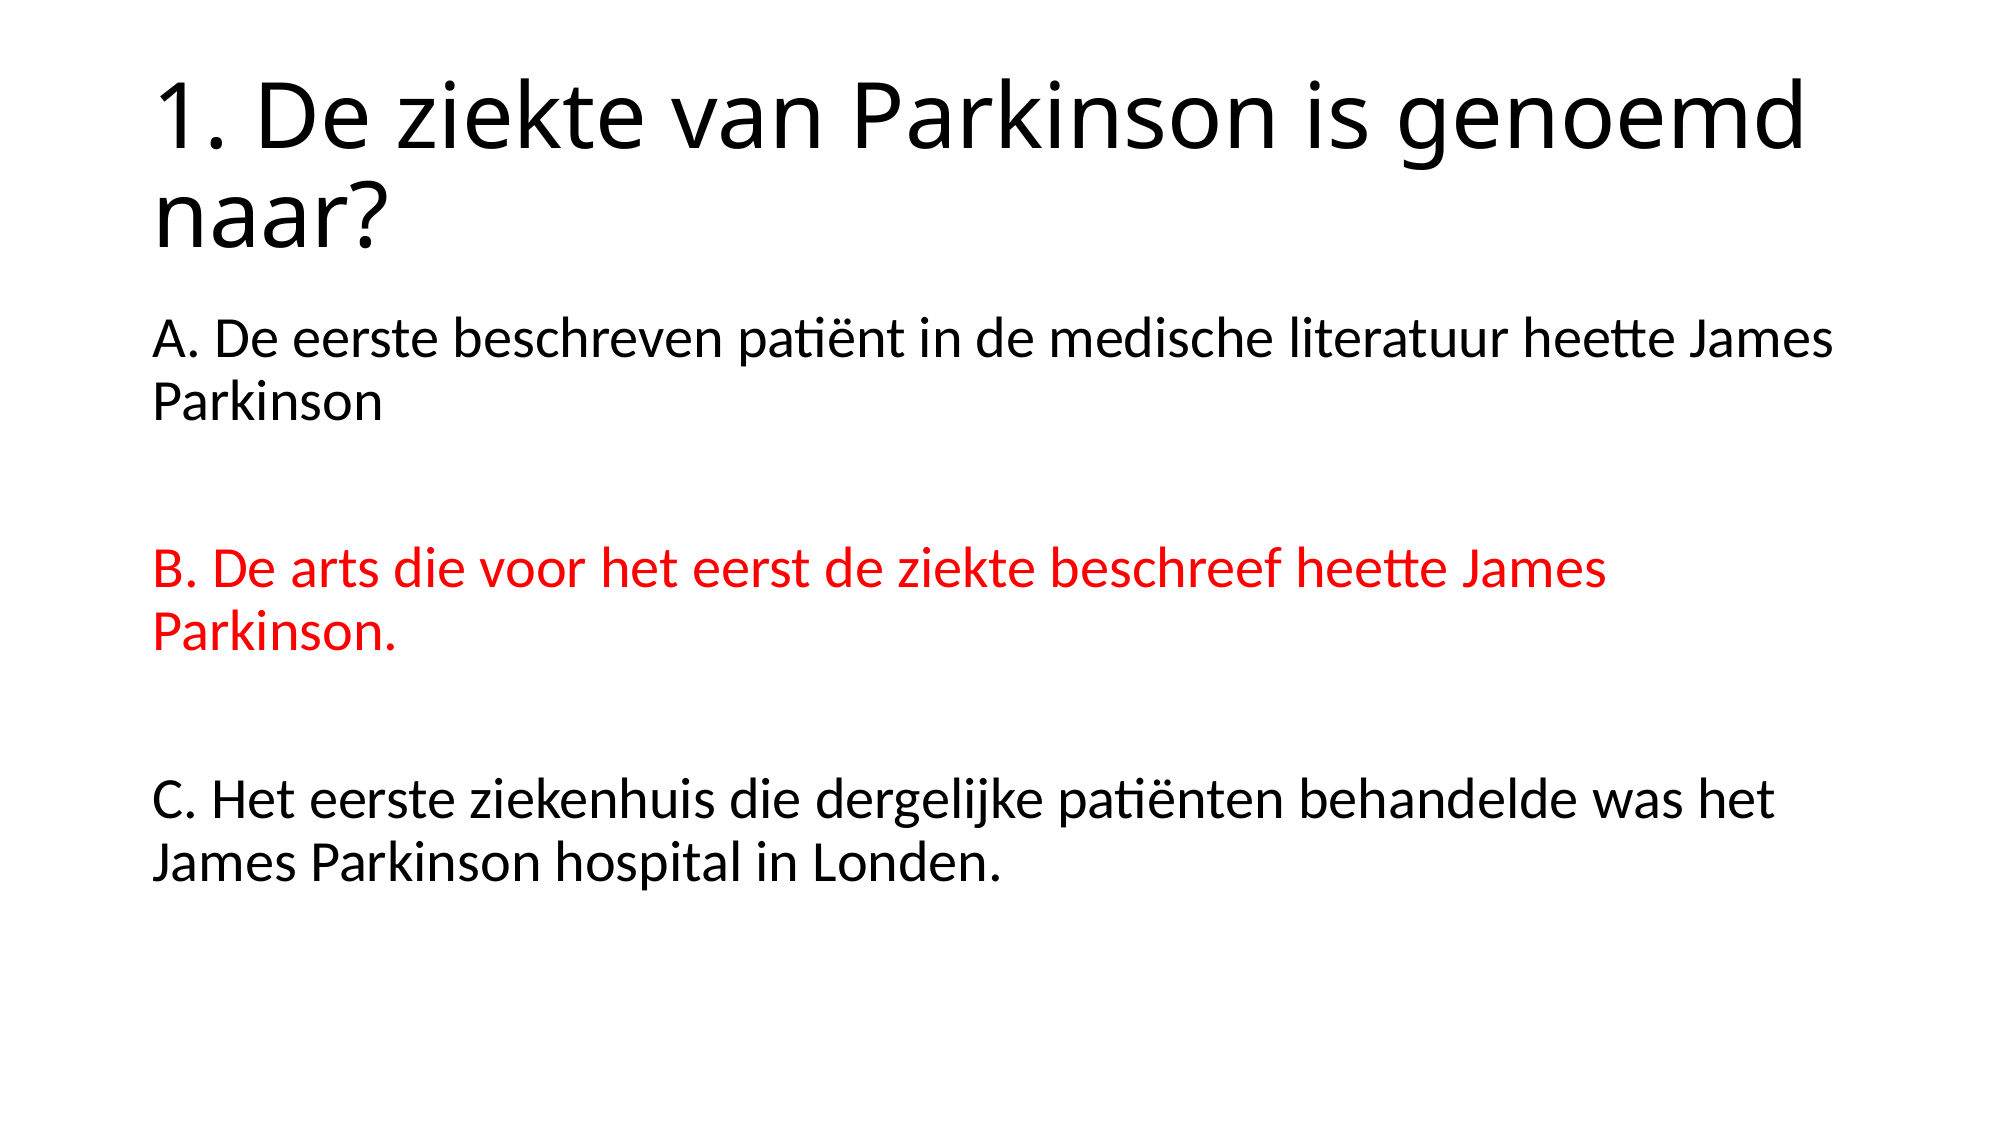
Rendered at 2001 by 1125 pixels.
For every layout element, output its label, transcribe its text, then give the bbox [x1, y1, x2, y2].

list A. De eerste beschreven patiënt in de medische literatuur heette James Parkinson B. De arts die voor het eerst de ziekte beschreef heette James Parkinson. C. Het eerste ziekenhuis die dergelijke patiënten behandelde was het James Parkinson hospital in Londen. [137, 299, 1863, 1014]
title 1. De ziekte van Parkinson is genoemd naar? [137, 59, 1863, 278]
